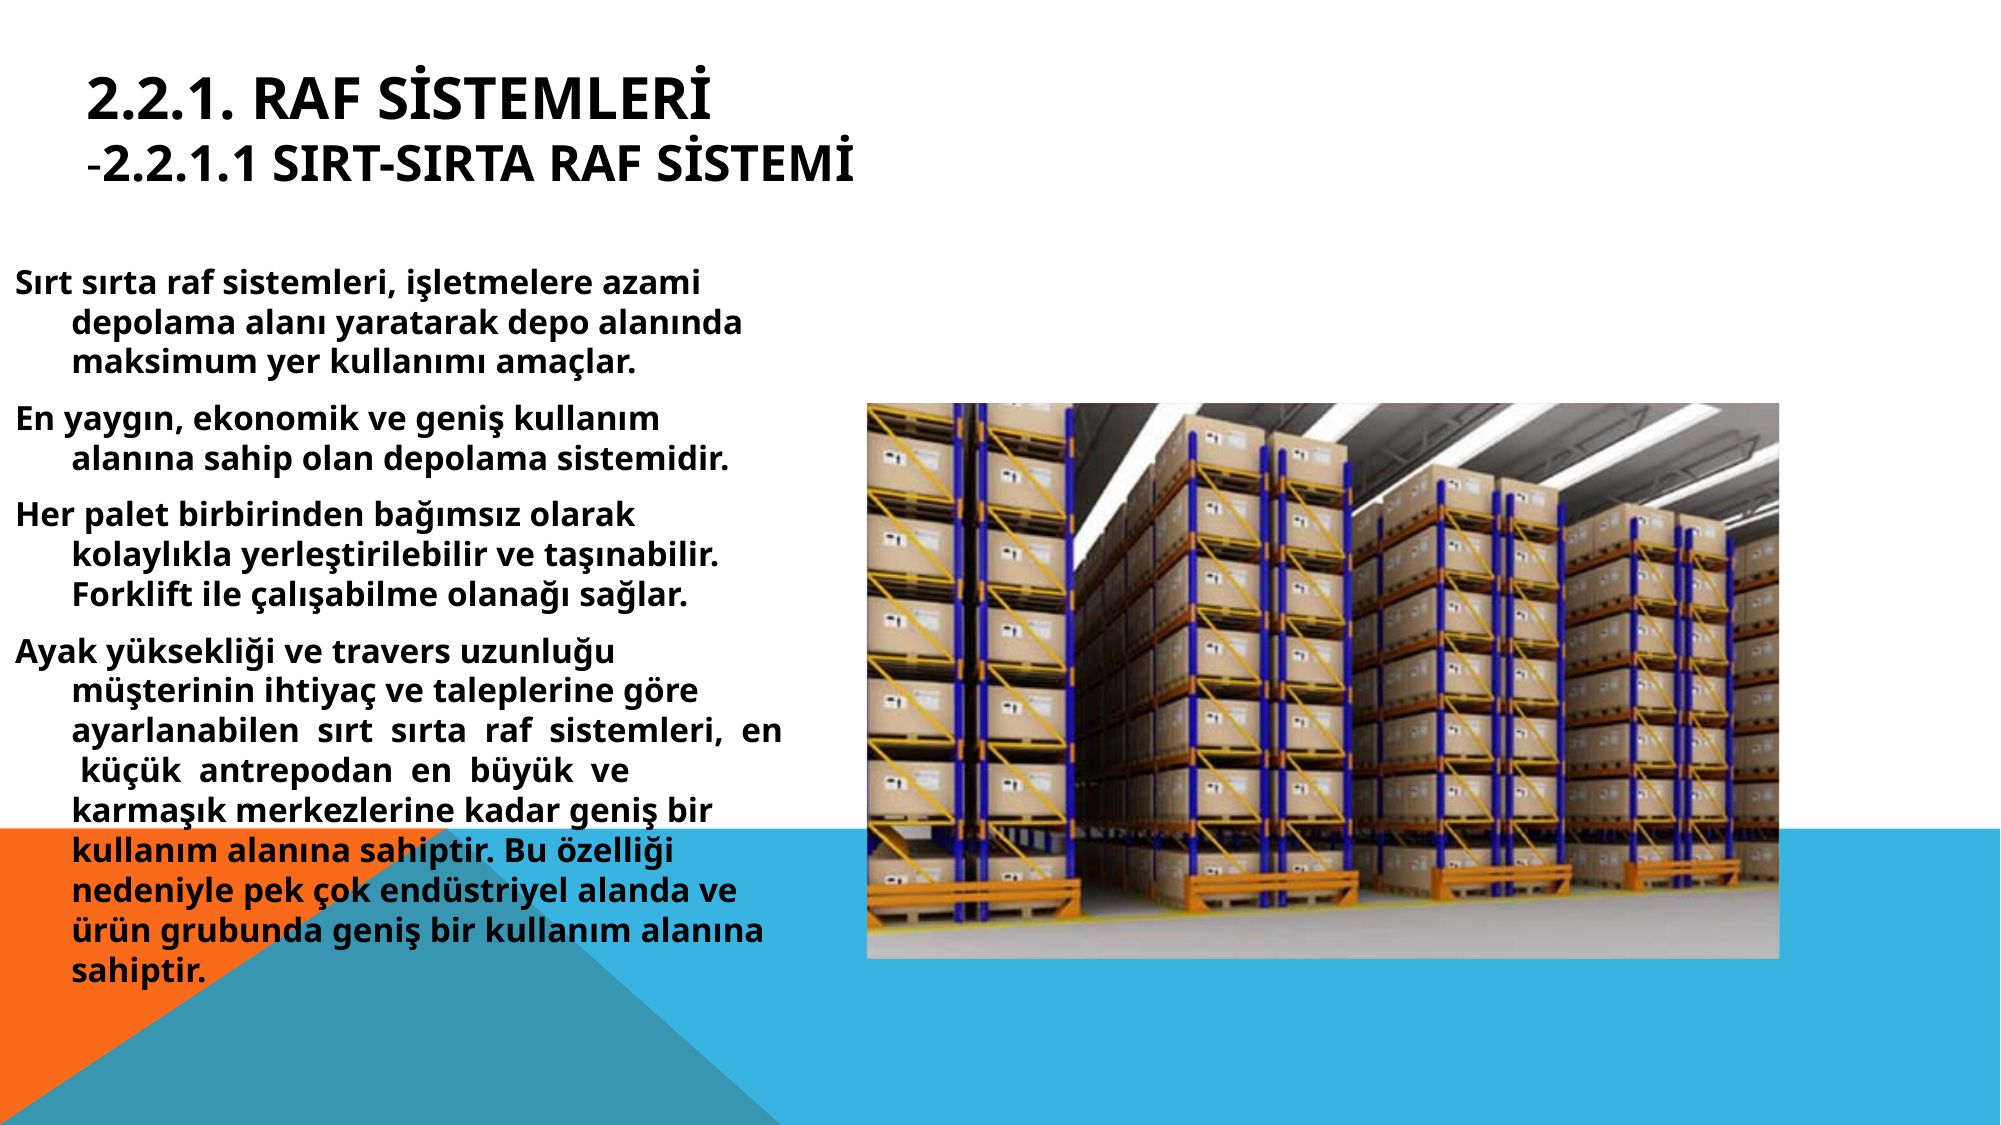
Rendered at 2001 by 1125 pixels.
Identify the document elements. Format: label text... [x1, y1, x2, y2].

picture [866, 403, 1780, 959]
title 2.2.1. Raf Sistemleri -2.2.1.1 Sırt-Sırta Raf Sistemi [71, 17, 1662, 236]
list Sırt sırta raf sistemleri, işletmelere azami depolama alanı yaratarak depo alanında maksimum yer kullanımı amaçlar. En yaygın, ekonomik ve geniş kullanım alanına sahip olan depolama sistemidir. Her palet birbirinden bağımsız olarak kolaylıkla yerleştirilebilir ve taşınabilir. Forklift ile çalışabilme olanağı sağlar. Ayak yüksekliği ve travers uzunluğu müşterinin ihtiyaç ve taleplerine göre ayarlanabilen sırt sırta raf sistemleri, en küçük antrepodan en büyük ve karmaşık merkezlerine kadar geniş bir kullanım alanına sahiptir. Bu özelliği nedeniyle pek çok endüstriyel alanda ve ürün grubunda geniş bir kullanım alanına sahiptir. [0, 253, 805, 1110]
